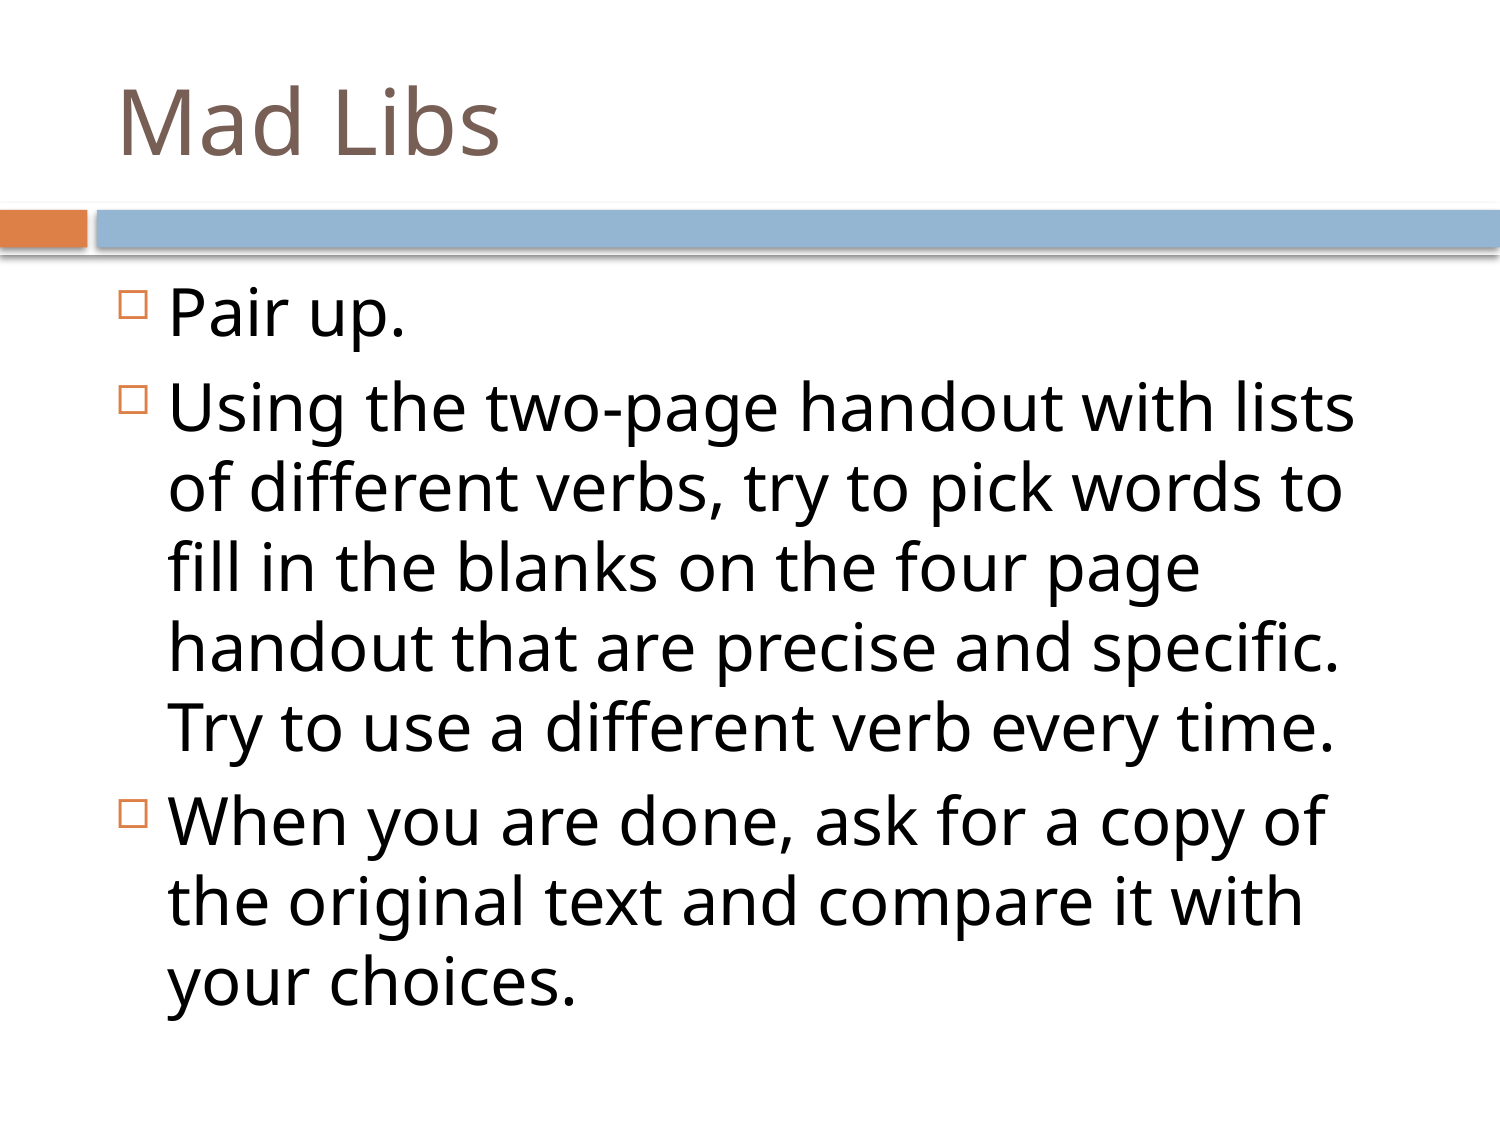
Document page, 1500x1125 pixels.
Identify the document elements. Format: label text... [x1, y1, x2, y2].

title Mad Libs [100, 37, 1438, 200]
list Pair up. Using the two-page handout with lists of different verbs, try to pick words to fill in the blanks on the four page handout that are precise and specific. Try to use a different verb every time. When you are done, ask for a copy of the original text and compare it with your choices. [100, 262, 1438, 1000]
